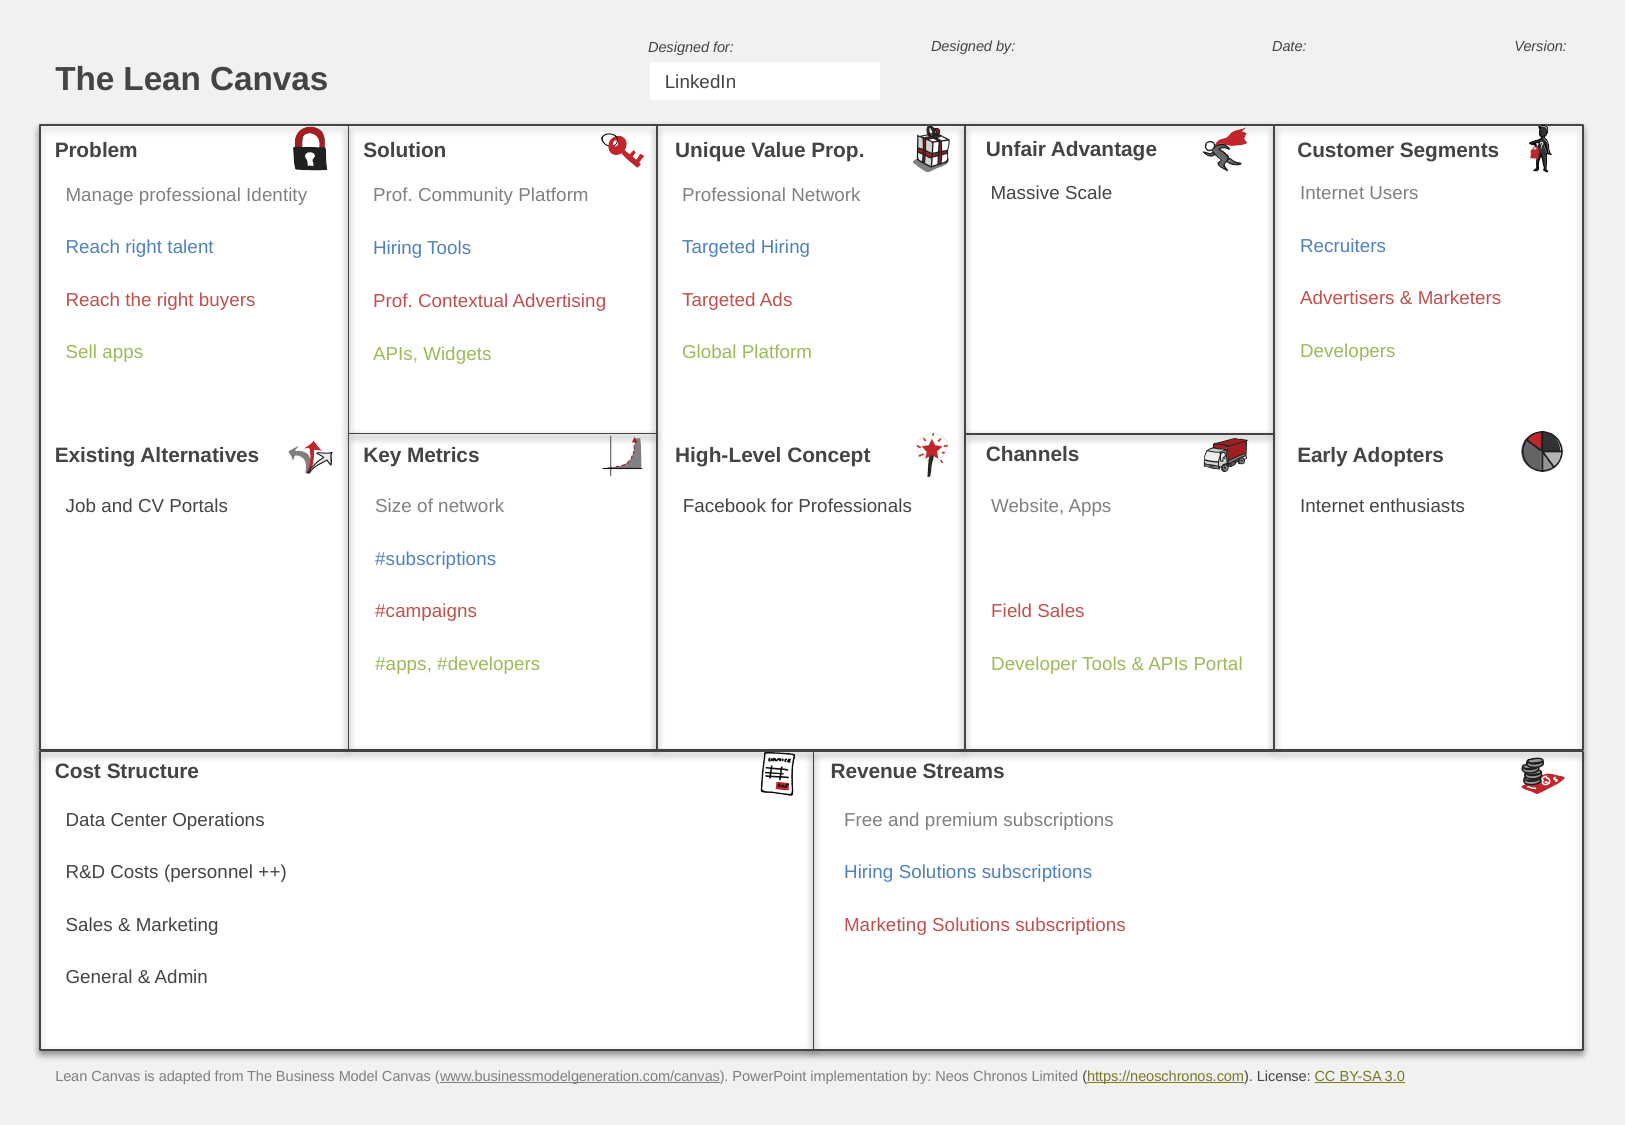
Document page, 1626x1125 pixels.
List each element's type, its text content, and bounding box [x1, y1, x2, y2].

list Manage professional Identity Reach right talent Reach the right buyers Sell apps [50, 174, 339, 426]
picture [1518, 749, 1566, 798]
list Internet Users Recruiters Advertisers & Marketers Developers [1285, 173, 1574, 425]
list Job and CV Portals [50, 486, 339, 738]
list LinkedIn [650, 62, 881, 100]
picture [599, 430, 647, 479]
picture [1518, 427, 1566, 475]
picture [907, 124, 955, 173]
list Data Center Operations R&D Costs (personnel ++) Sales & Marketing General & Admin [50, 800, 799, 1038]
list Professional Network Targeted Hiring Targeted Ads Global Platform [667, 174, 955, 426]
list Size of network #subscriptions #campaigns #apps, #developers [360, 486, 649, 738]
list Free and premium subscriptions Hiring Solutions subscriptions Marketing Solutions subscriptions [829, 800, 1574, 1038]
picture [1201, 430, 1250, 479]
picture [755, 749, 803, 798]
picture [1518, 124, 1566, 173]
picture [907, 430, 955, 479]
picture [287, 124, 335, 173]
text_box Lean Canvas is adapted from The Business Model Canvas (www.businessmodelgeneration.com/canvas). PowerPoint implementation by: Neos Chronos Limited (https://neoschronos.com). License: CC BY-SA 3.0 [40, 1059, 1585, 1109]
list Massive Scale [975, 173, 1264, 425]
list Website, Apps Field Sales Developer Tools & APIs Portal [976, 486, 1265, 738]
picture [287, 430, 335, 479]
list Facebook for Professionals [668, 486, 956, 738]
picture [1201, 124, 1250, 173]
list Internet enthusiasts [1285, 486, 1574, 738]
list Prof. Community Platform Hiring Tools Prof. Contextual Advertising APIs, Widgets [358, 174, 647, 426]
picture [599, 125, 647, 174]
